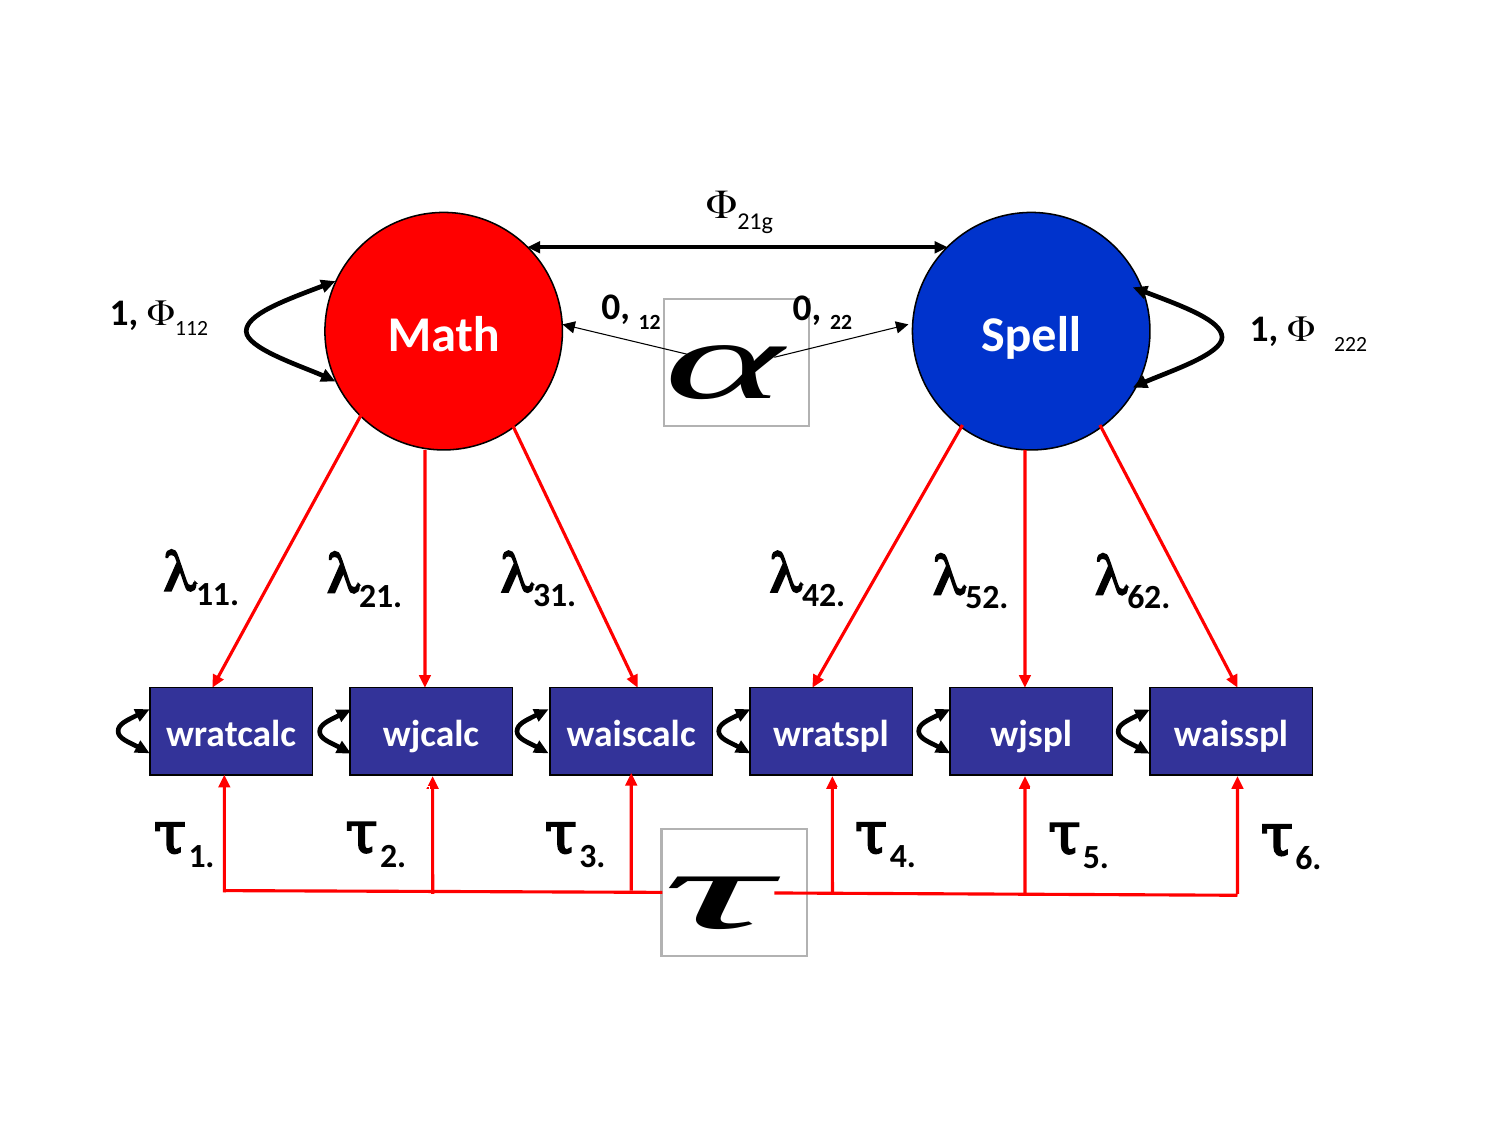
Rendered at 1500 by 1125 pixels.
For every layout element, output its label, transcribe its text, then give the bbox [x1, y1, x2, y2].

text_box τ5. [1031, 787, 1169, 883]
text_box [118, 709, 149, 754]
text_box [1203, 623, 1238, 687]
text_box [516, 709, 549, 754]
text_box [1118, 709, 1150, 754]
text_box Spell [924, 212, 1139, 280]
text_box [718, 709, 751, 754]
text_box τ6. [1243, 789, 1382, 884]
text_box Math [372, 426, 513, 450]
text_box 21. [312, 526, 450, 622]
text_box [218, 774, 231, 787]
text_box [1231, 776, 1244, 892]
text_box [625, 773, 638, 890]
text_box 62. [1080, 528, 1219, 623]
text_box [774, 892, 1238, 896]
text_box wratcalc [149, 687, 313, 775]
text_box waiscalc [549, 687, 713, 775]
text_box 31. [486, 526, 624, 621]
text_box τ3. [527, 787, 623, 882]
text_box Math [336, 212, 551, 280]
text_box [918, 709, 950, 754]
text_box [418, 622, 432, 687]
text_box [826, 776, 838, 892]
text_box τ2. [328, 786, 430, 882]
text_box 52. [918, 528, 1057, 623]
text_box [605, 621, 638, 687]
text_box [319, 709, 351, 754]
text_box waisspl [1149, 687, 1313, 775]
text_box [1018, 776, 1031, 892]
text_box 21g [638, 169, 737, 242]
text_box [1018, 623, 1032, 687]
text_box [212, 620, 250, 687]
text_box 21g [738, 169, 841, 242]
text_box wjspl [949, 687, 1113, 775]
text_box τ1. [136, 787, 258, 882]
text_box 11. [149, 525, 287, 620]
text_box wjcalc [349, 687, 513, 775]
text_box 42. [755, 526, 893, 621]
text_box [427, 776, 439, 890]
text_box wratspl [749, 687, 913, 775]
text_box [812, 621, 851, 687]
list [103, 426, 1397, 1014]
text_box Spell [962, 426, 1101, 450]
text_box τ4. [837, 787, 976, 882]
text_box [94, 280, 1400, 426]
